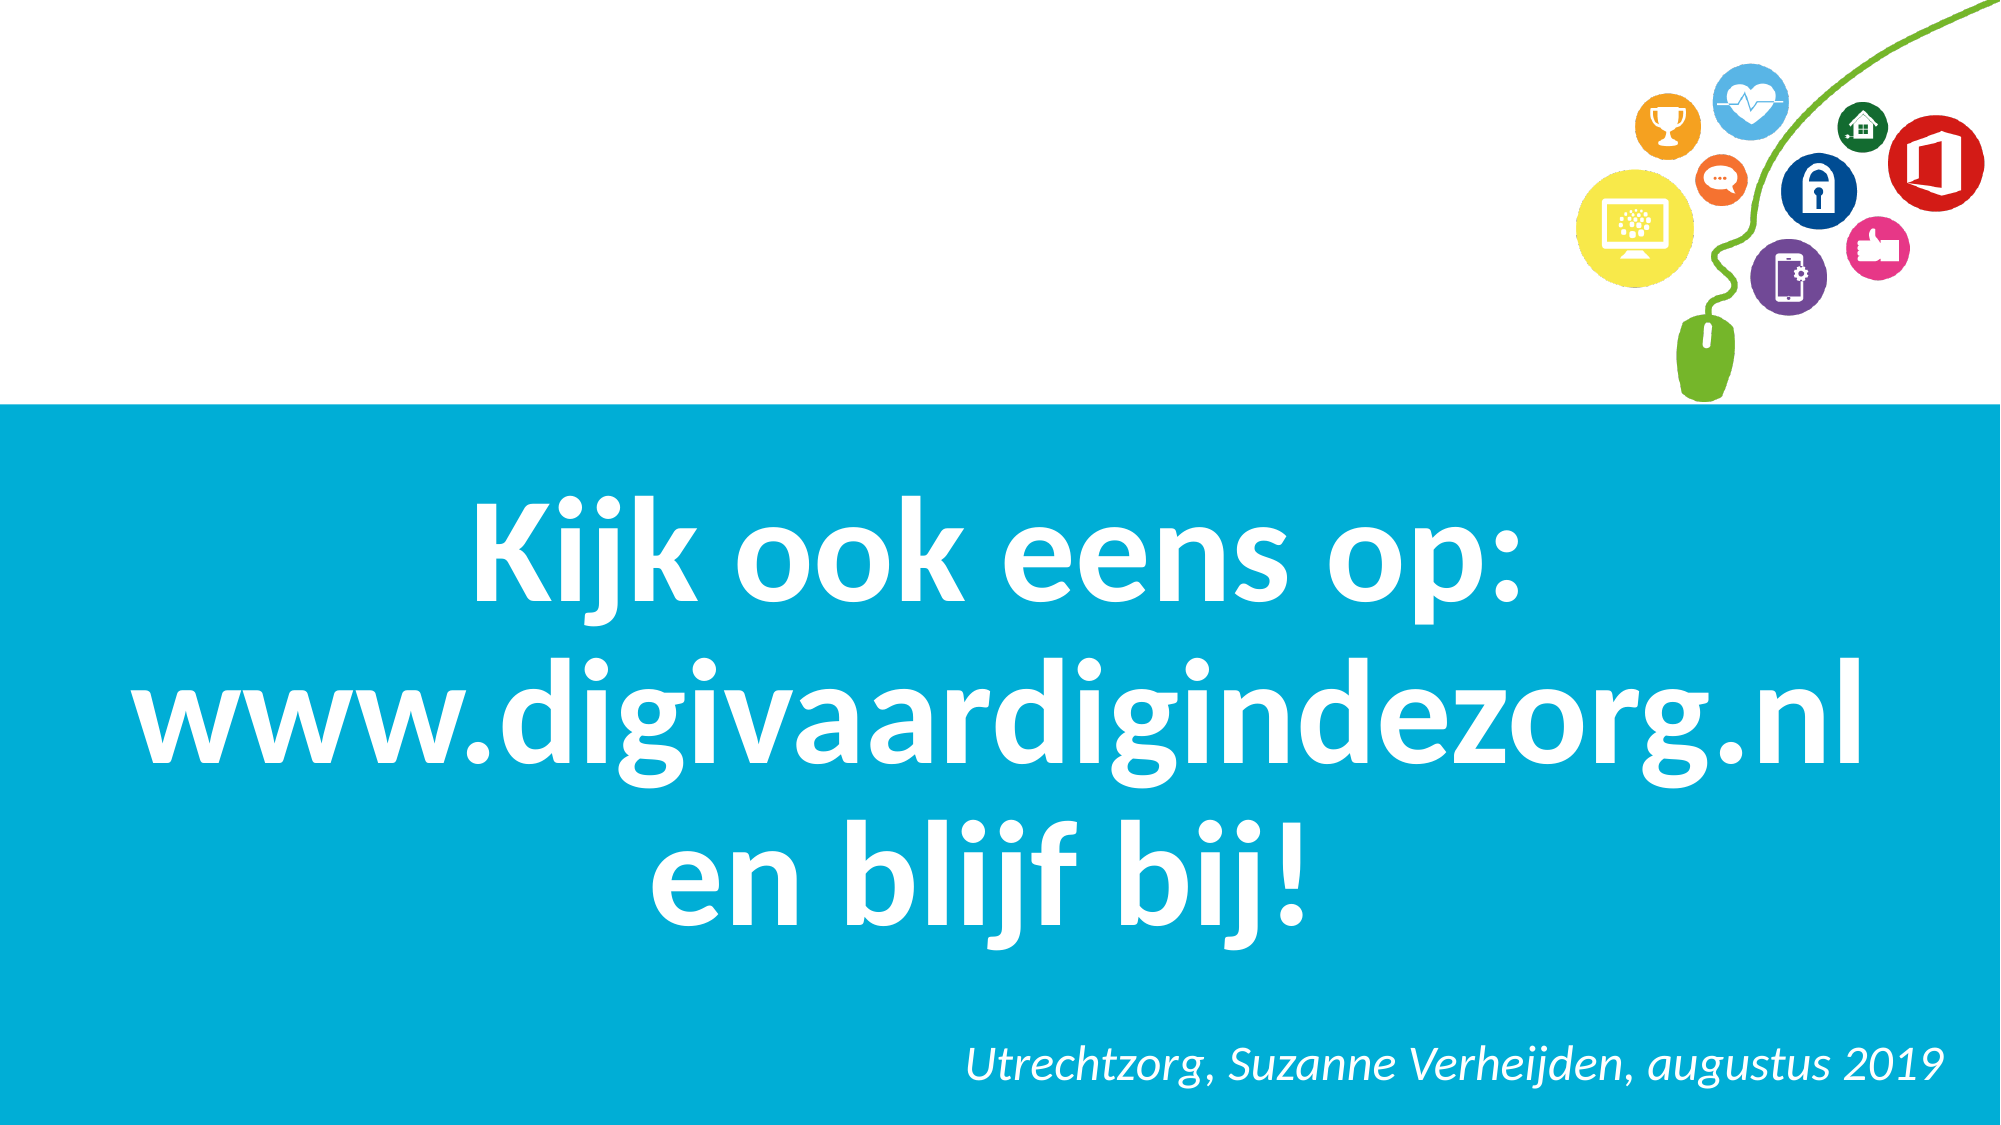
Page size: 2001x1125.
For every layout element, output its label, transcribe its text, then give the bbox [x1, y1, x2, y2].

text_box [0, 403, 2000, 1125]
text_box Utrechtzorg, Suzanne Verheijden, augustus 2019 [964, 1030, 2000, 1091]
title Kijk ook eens op: www.digivaardigindezorg.nl en blijf bij! [57, 472, 1943, 963]
picture [1561, 0, 2000, 404]
